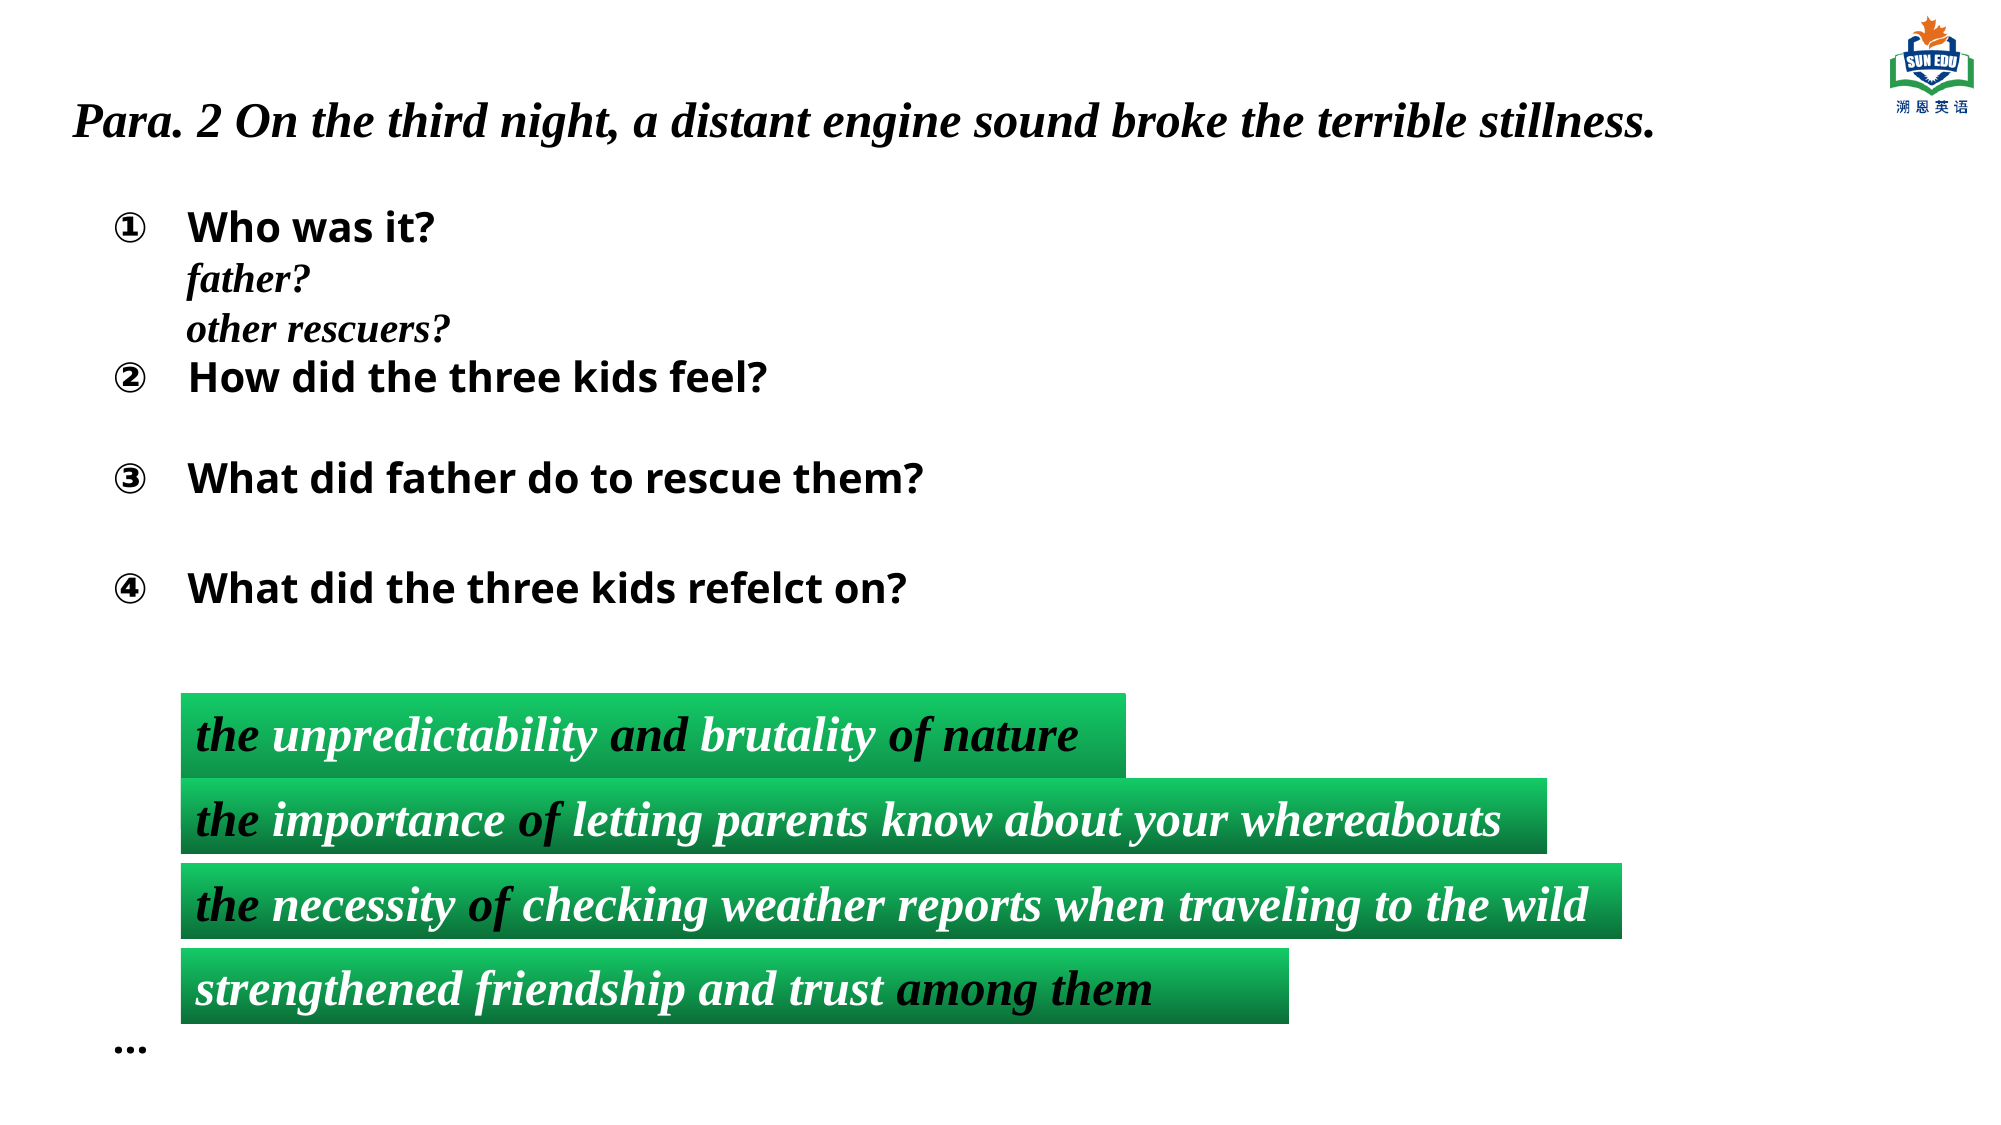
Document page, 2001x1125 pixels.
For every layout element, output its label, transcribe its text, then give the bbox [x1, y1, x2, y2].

text_box the unpredictability and brutality of nature [180, 693, 1126, 778]
picture [1882, 13, 1983, 119]
text_box strengthened friendship and trust among them [180, 948, 1289, 1024]
text_box Who was it? father? other rescuers? How did the three kids feel? What did father do to rescue them? What did the three kids refelct on? ... [98, 193, 1186, 1069]
text_box Para. 2 On the third night, a distant engine sound broke the terrible stillness. [57, 79, 1981, 155]
text_box the importance of letting parents know about your whereabouts [180, 778, 1548, 854]
text_box the necessity of checking weather reports when traveling to the wild [180, 863, 1622, 939]
